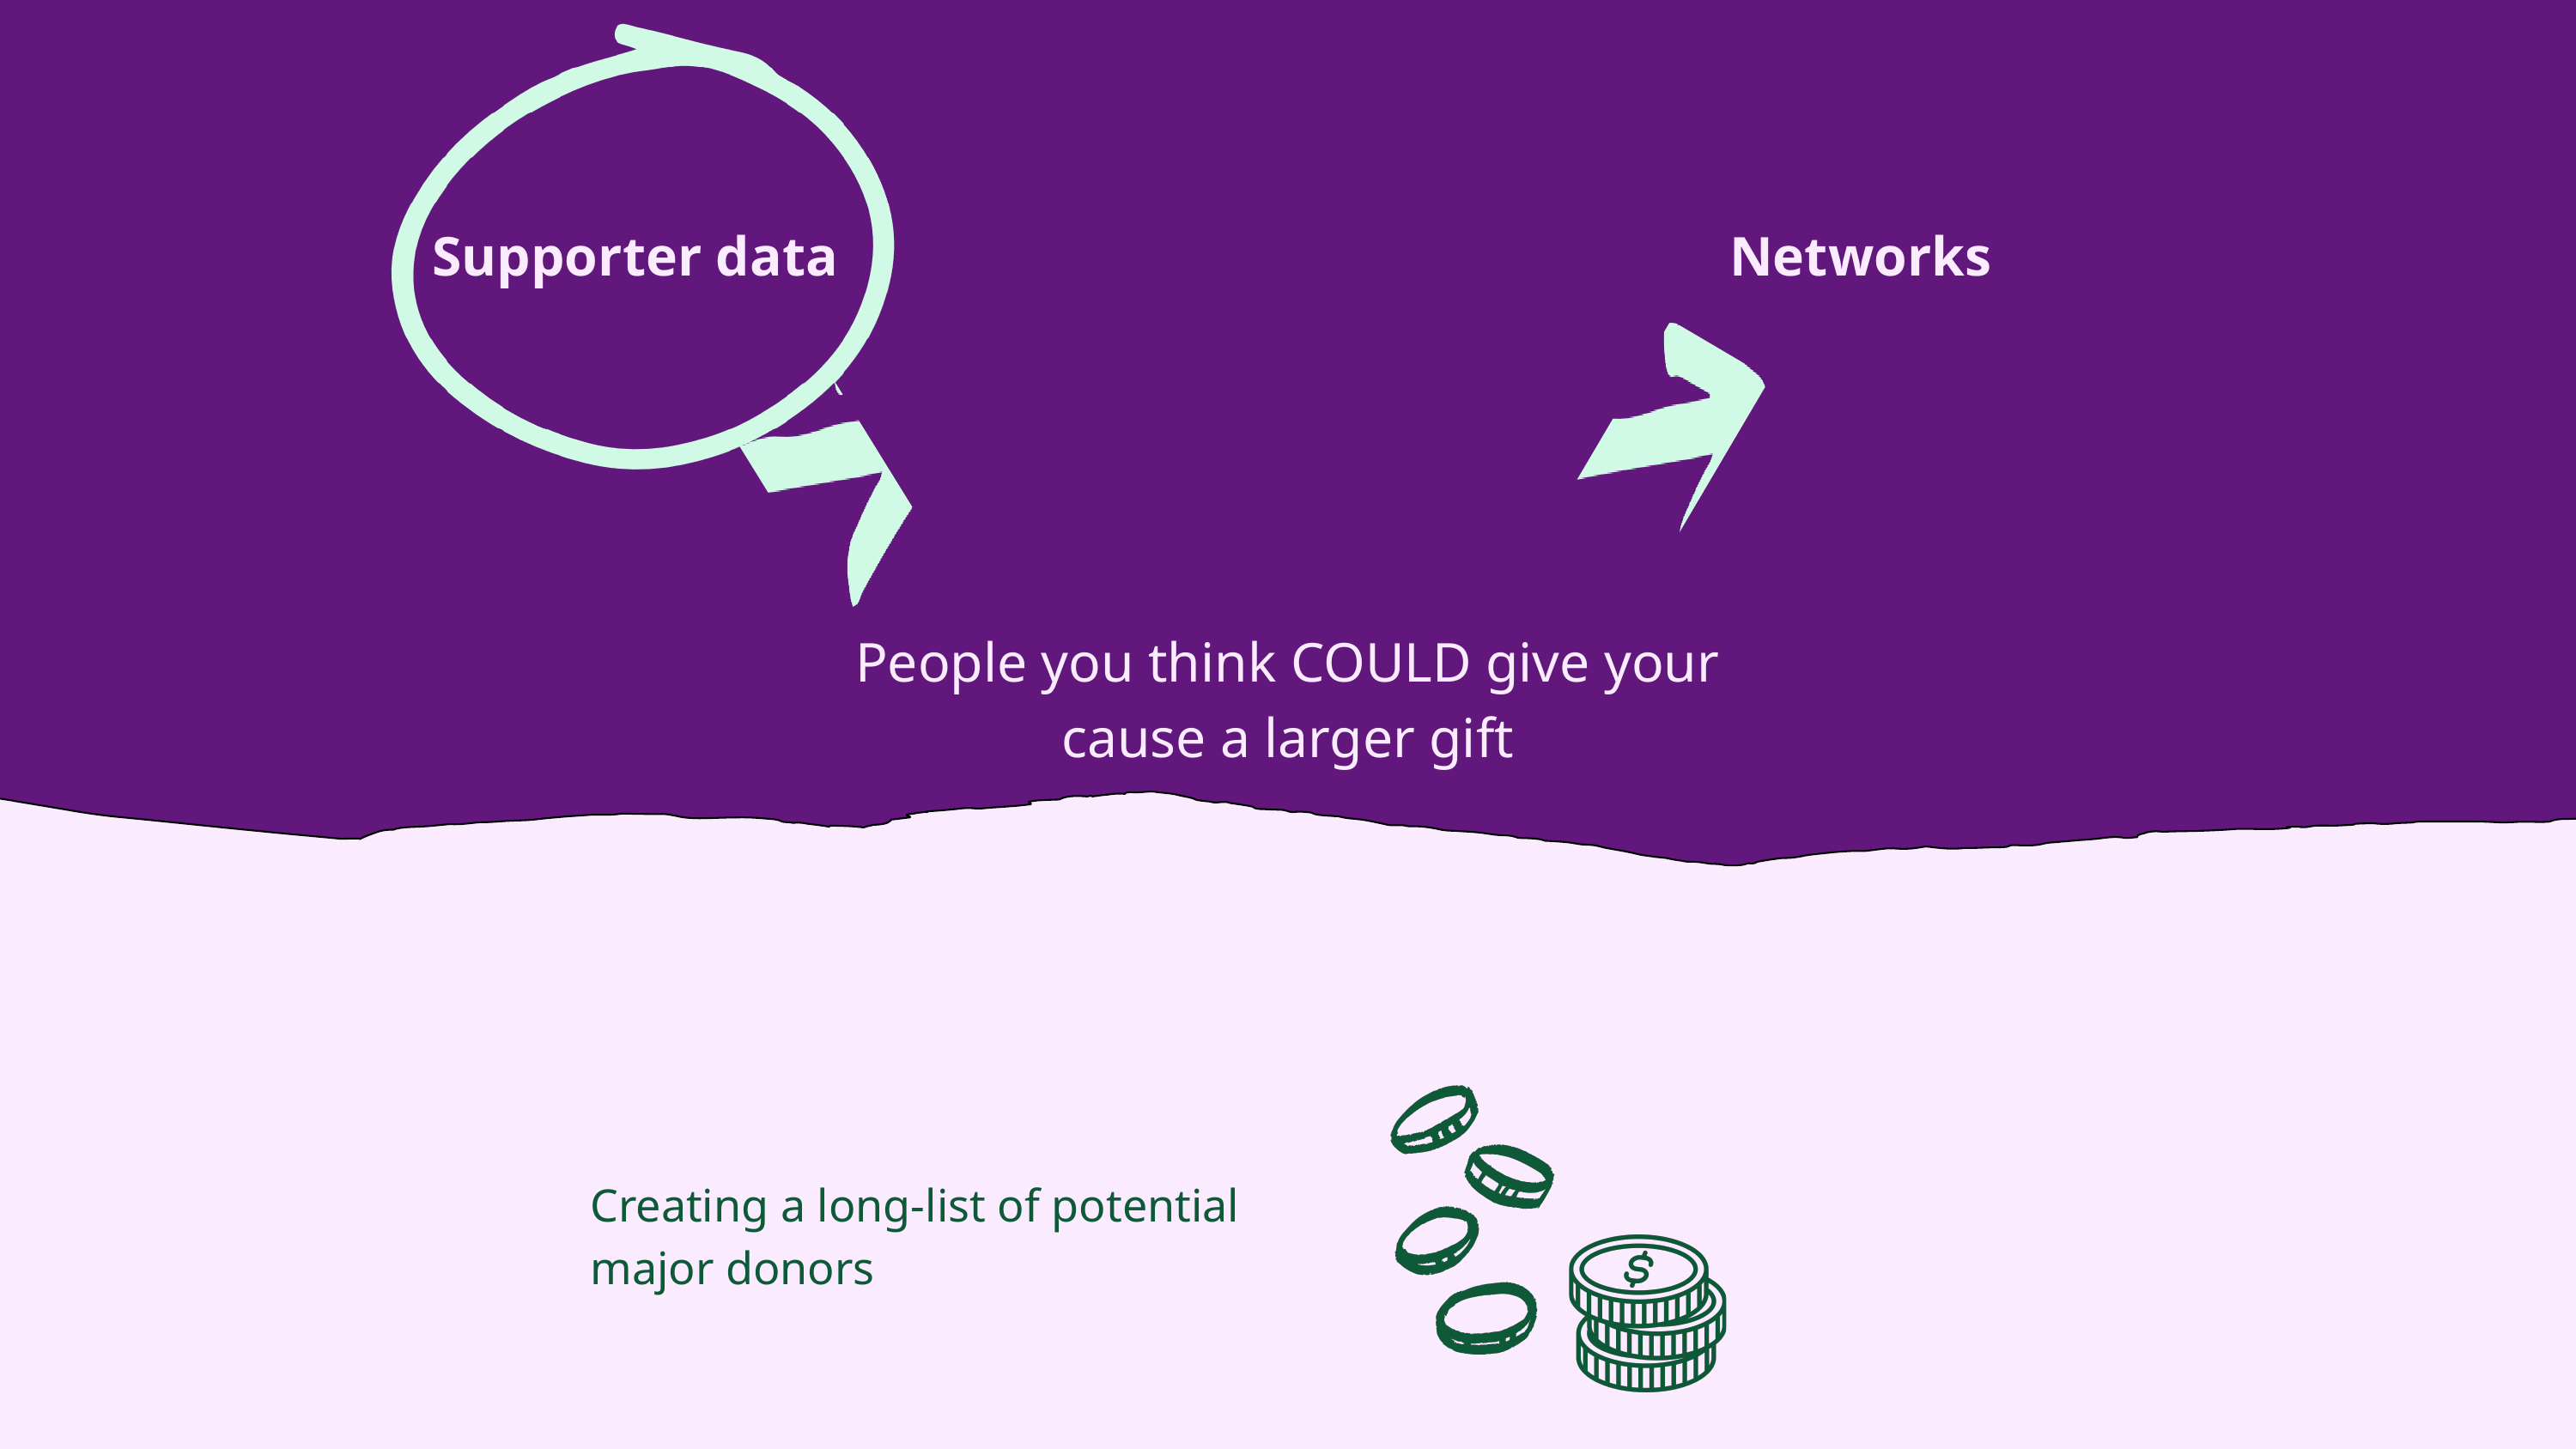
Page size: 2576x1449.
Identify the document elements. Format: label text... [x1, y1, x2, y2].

text_box [1569, 1234, 1727, 1392]
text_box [0, 0, 2576, 865]
text_box [1390, 1085, 1555, 1355]
text_box Creating a long-list of potential major donors [590, 1167, 1286, 1294]
